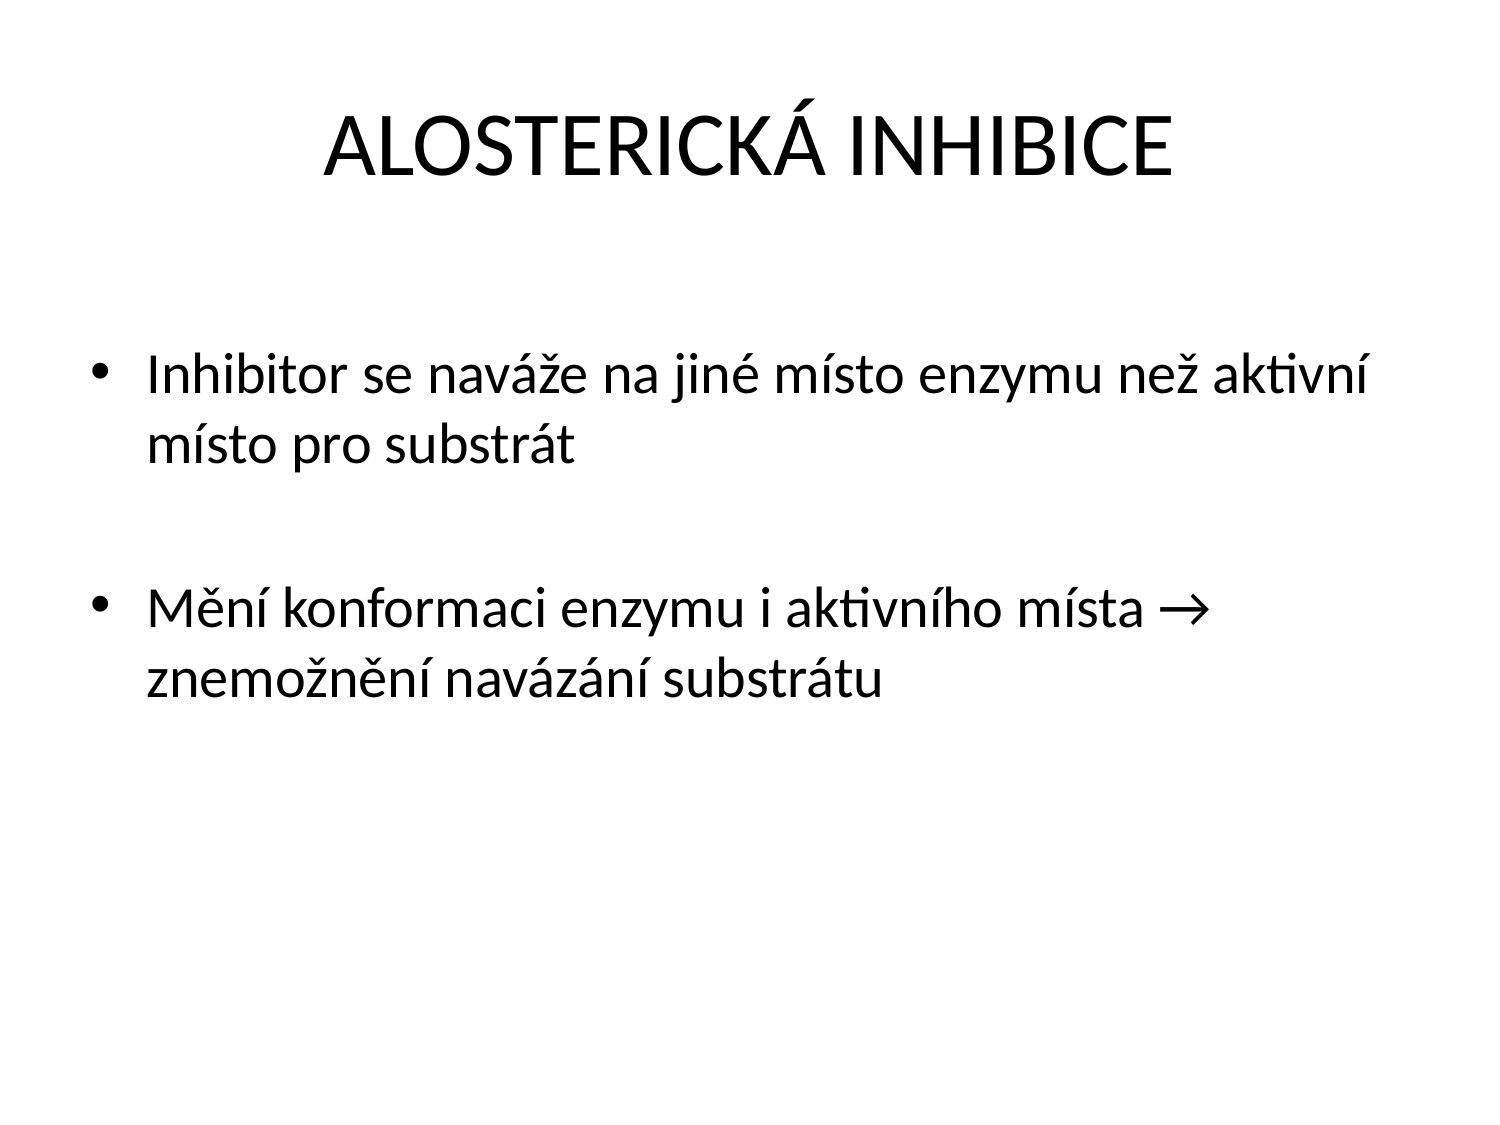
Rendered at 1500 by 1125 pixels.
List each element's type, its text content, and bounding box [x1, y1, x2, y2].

list Inhibitor se naváže na jiné místo enzymu než aktivní místo pro substrát Mění konformaci enzymu i aktivního místa → znemožnění navázání substrátu [75, 328, 1395, 1005]
title ALOSTERICKÁ INHIBICE [75, 45, 1425, 233]
